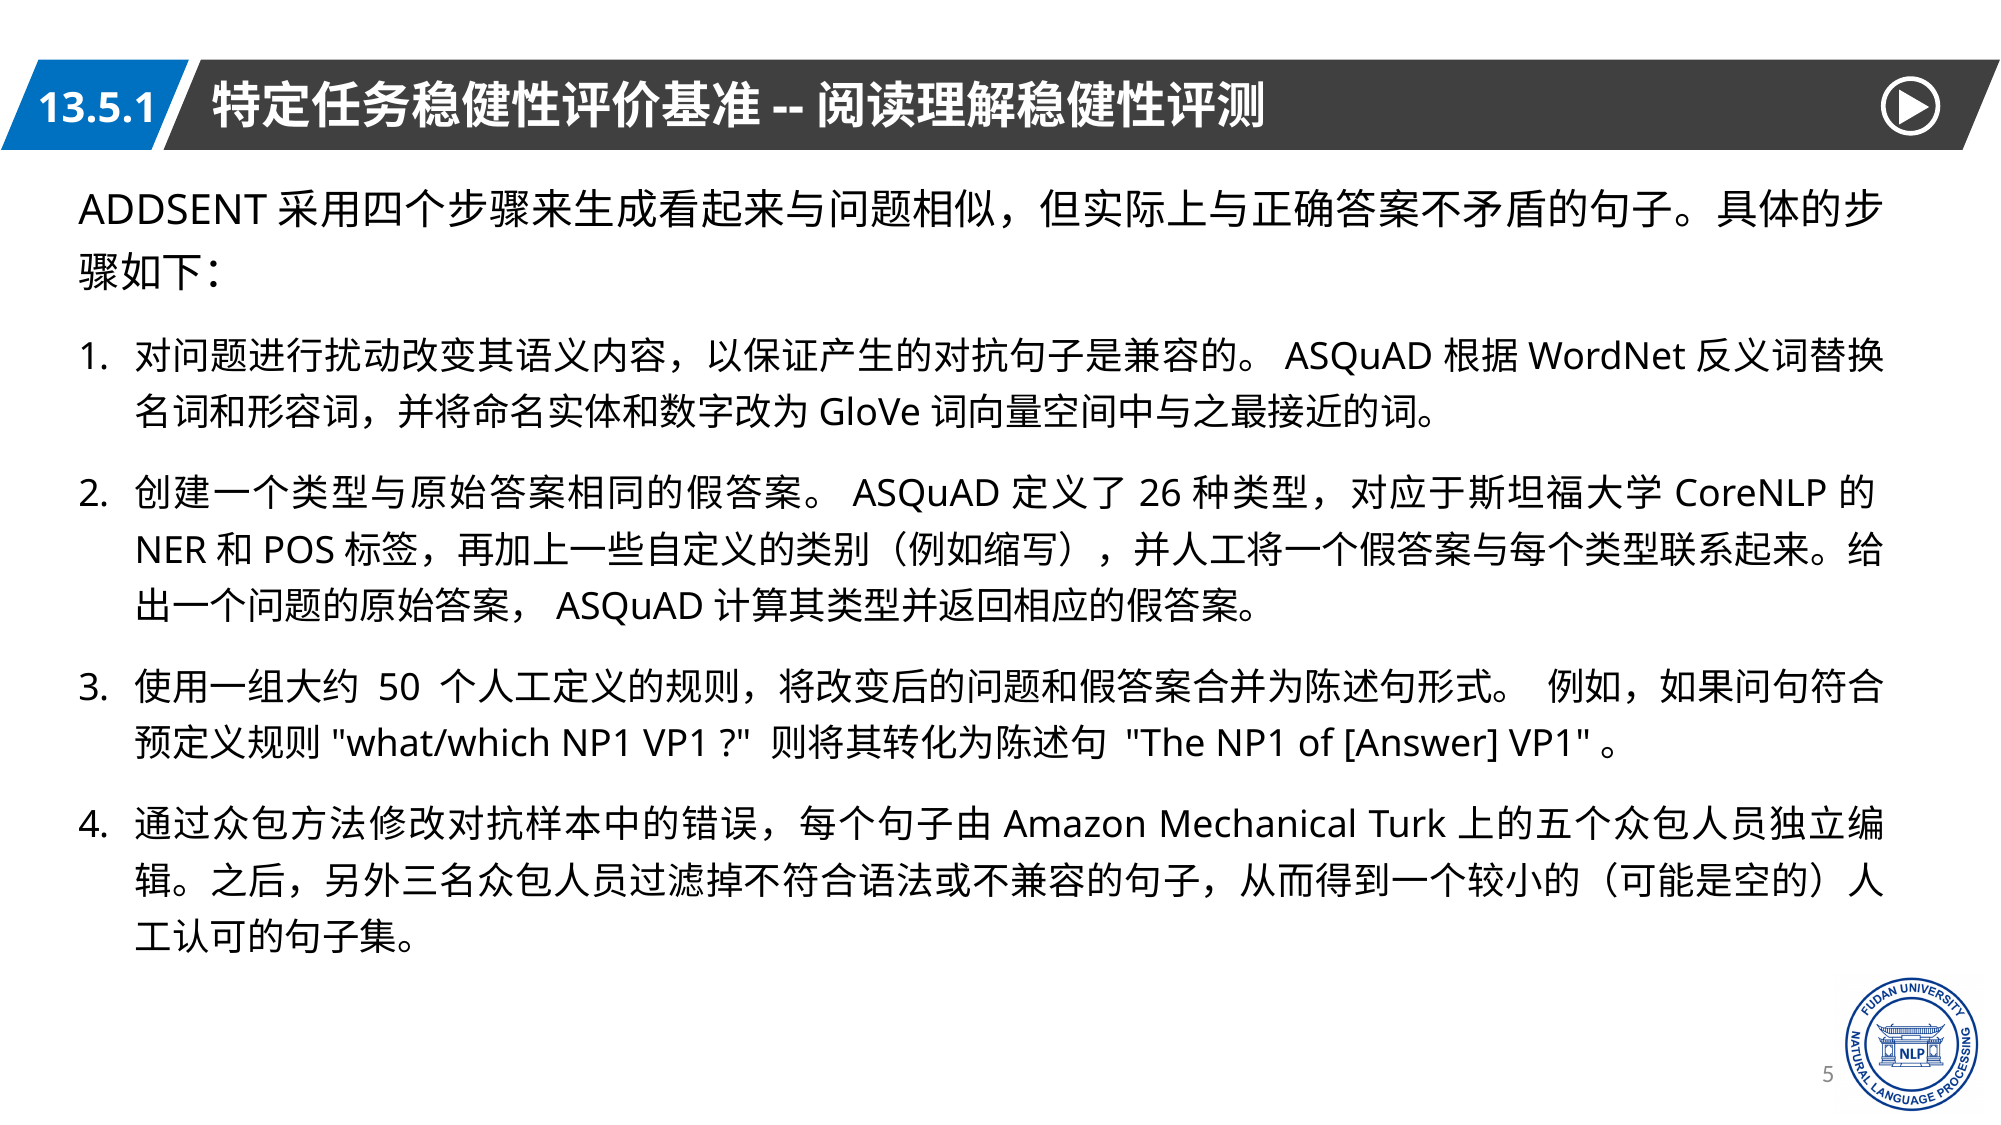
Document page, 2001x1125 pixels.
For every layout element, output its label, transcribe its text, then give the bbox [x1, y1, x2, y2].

text_box 特定任务稳健性评价基准--阅读理解稳健性评测 [196, 66, 1282, 142]
text_box [163, 59, 2000, 150]
text_box ADDSENT采用四个步骤来生成看起来与问题相似，但实际上与正确答案不矛盾的句子。具体的步骤如下： 对问题进行扰动改变其语义内容，以保证产生的对抗句子是兼容的。ASQuAD根据WordNet反义词替换名词和形容词，并将命名实体和数字改为GloVe词向量空间中与之最接近的词。 创建一个类型与原始答案相同的假答案。ASQuAD定义了26种类型，对应于斯坦福大学CoreNLP的NER和POS标签，再加上一些自定义的类别（例如缩写），并人工将一个假答案与每个类型联系起来。给出一个问题的原始答案，ASQuAD计算其类型并返回相应的假答案。 使用一组大约 50 个人工定义的规则，将改变后的问题和假答案合并为陈述句形式。 例如，如果问句符合 预定义规则"what/which NP1 VP1 ?" 则将其转化为陈述句 "The NP1 of [Answer] VP1"。 通过众包方法修改对抗样本中的错误，每个句子由Amazon Mechanical Turk上的五个众包人员独立编辑。之后，另外三名众包人员过滤掉不符合语法或不兼容的句子，从而得到一个较小的（可能是空的）人工认可的句子集。 [63, 163, 1900, 966]
text_box 13.5.1 [17, 73, 179, 138]
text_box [1883, 78, 1939, 134]
text_box [32, 59, 189, 84]
picture [1834, 972, 1985, 1117]
text_box [1, 111, 157, 150]
slide_number 59 [1412, 1042, 1863, 1103]
